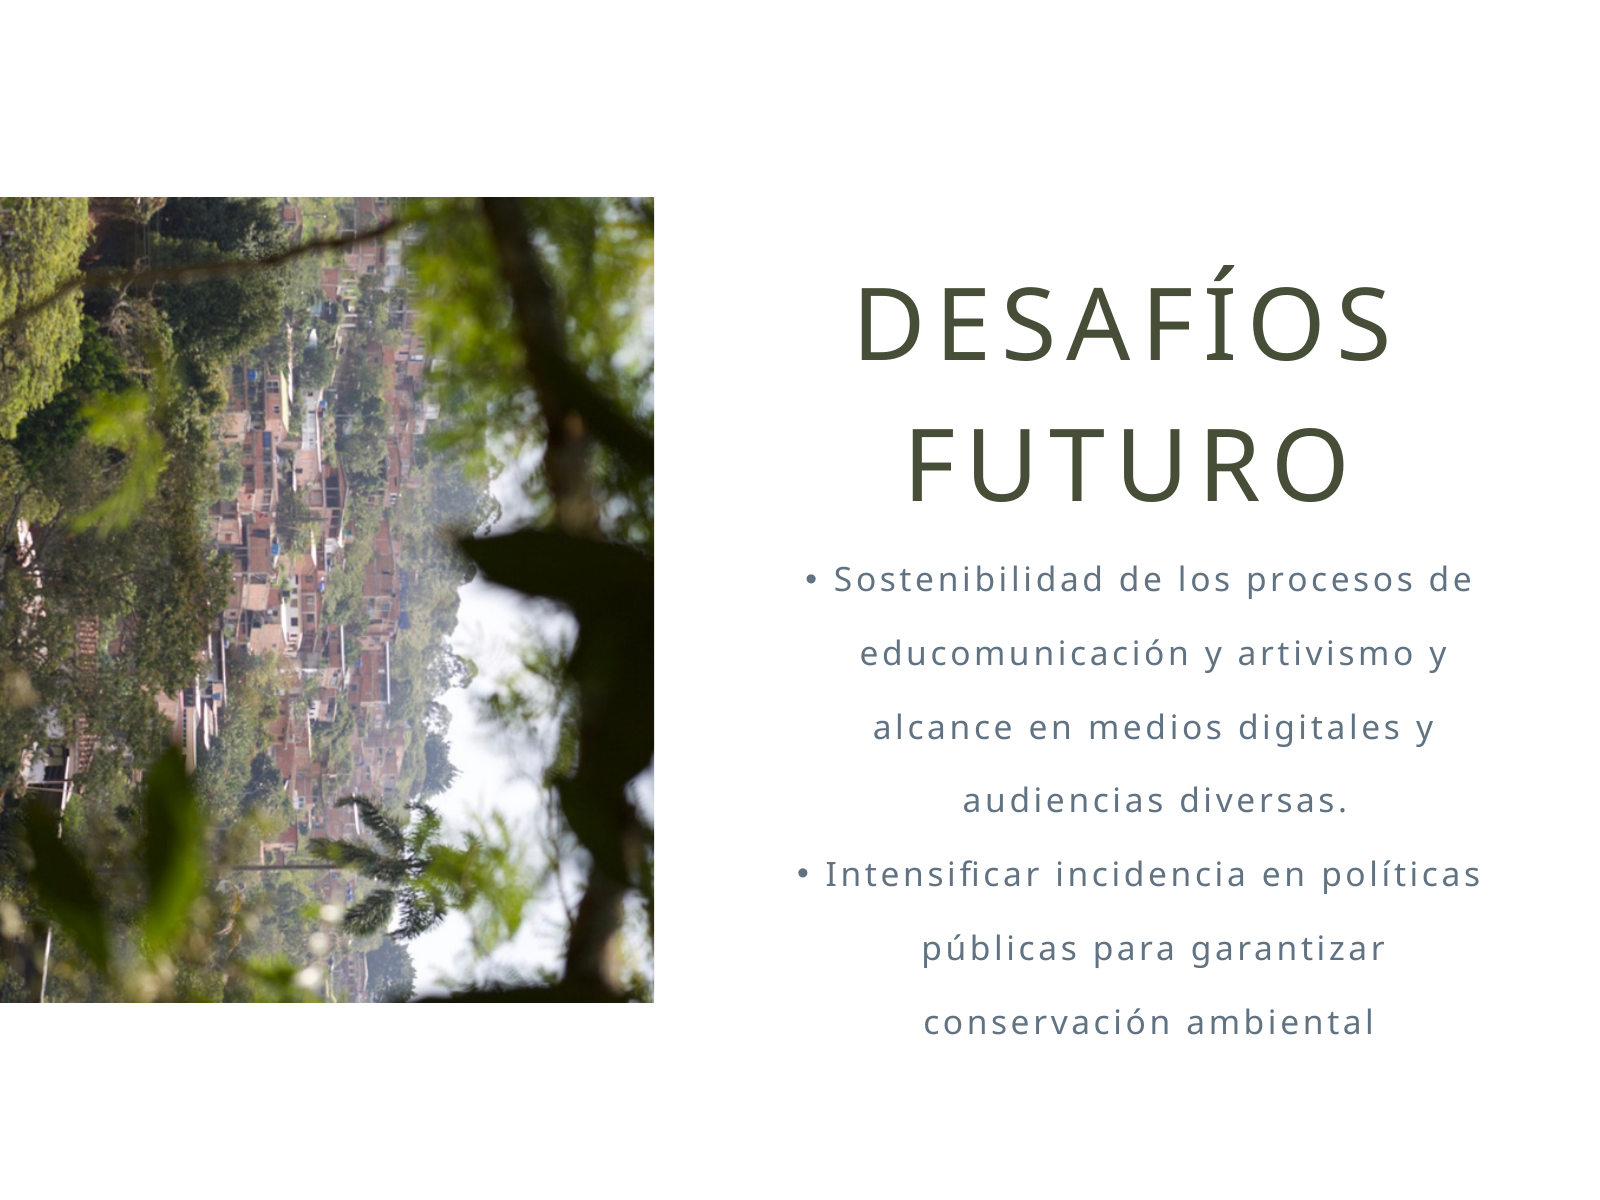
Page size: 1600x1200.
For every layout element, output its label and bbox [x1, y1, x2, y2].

text_box [653, 184, 1600, 1098]
text_box [0, 0, 655, 1200]
